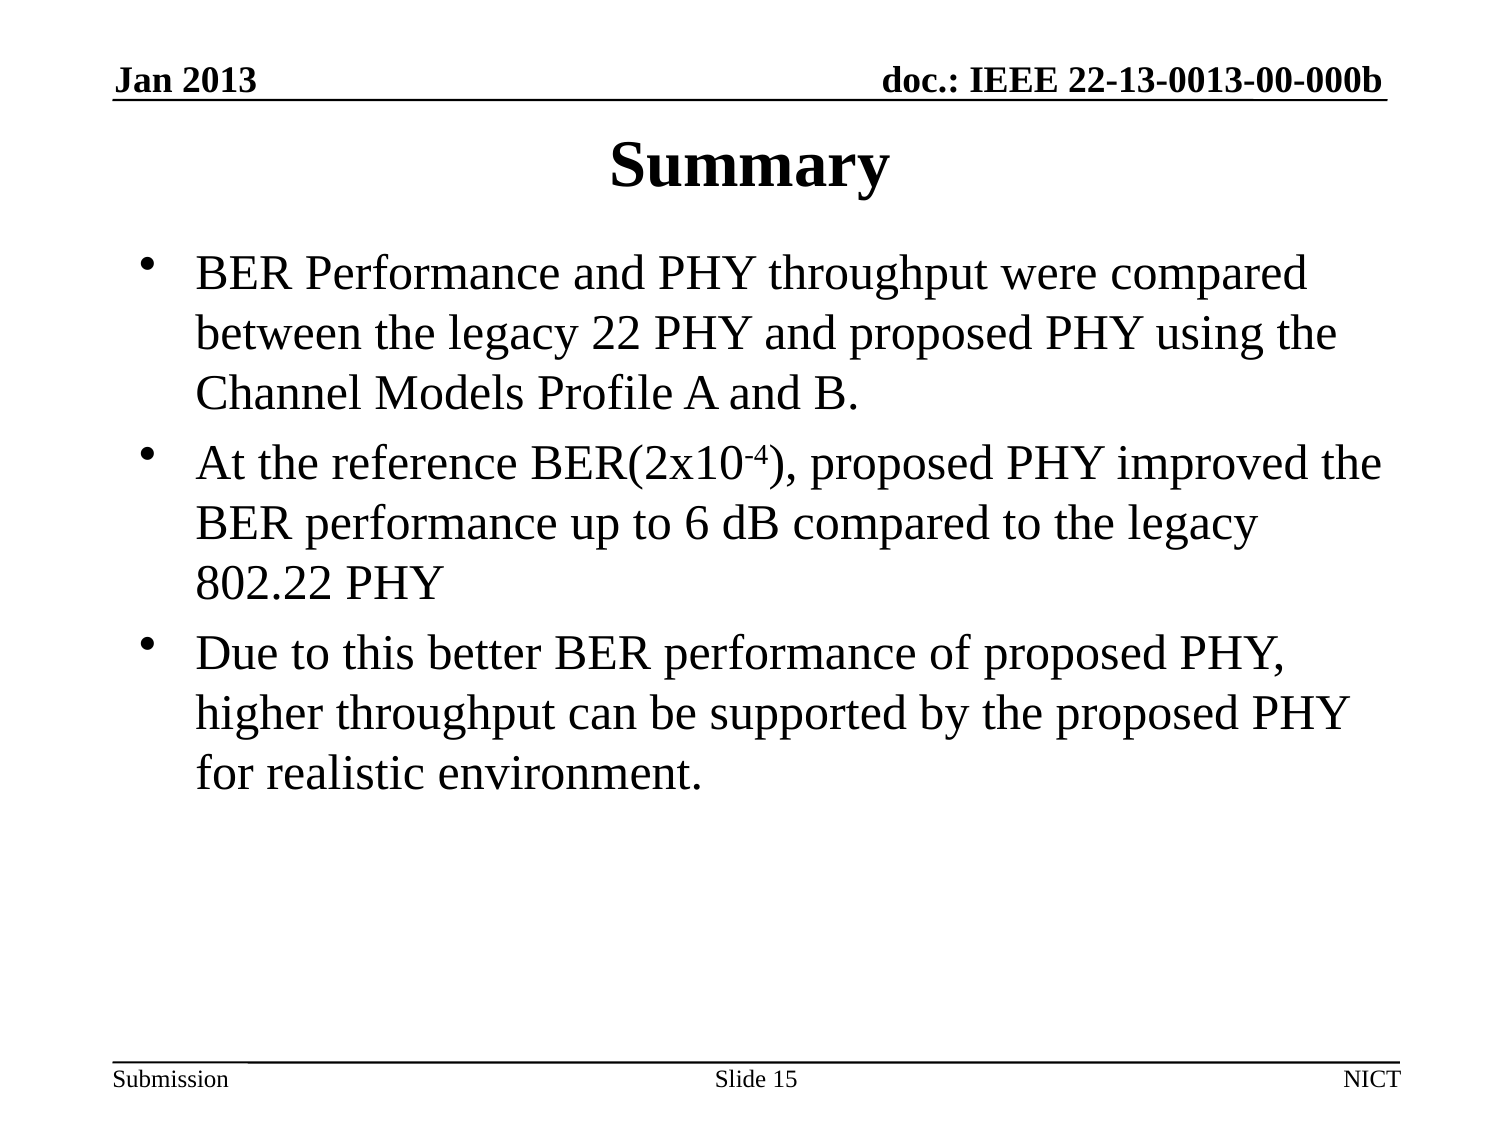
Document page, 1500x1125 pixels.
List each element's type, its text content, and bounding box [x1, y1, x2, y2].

slide_number Slide 15 [712, 1061, 800, 1093]
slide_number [114, 54, 259, 101]
title Summary [112, 112, 1388, 209]
footer NICT [1342, 1061, 1402, 1093]
list BER Performance and PHY throughput were compared between the legacy 22 PHY and proposed PHY using the Channel Models Profile A and B. At the reference BER(2x10-4), proposed PHY improved the BER performance up to 6 dB compared to the legacy 802.22 PHY Due to this better BER performance of proposed PHY, higher throughput can be supported by the proposed PHY for realistic environment. [123, 231, 1400, 907]
